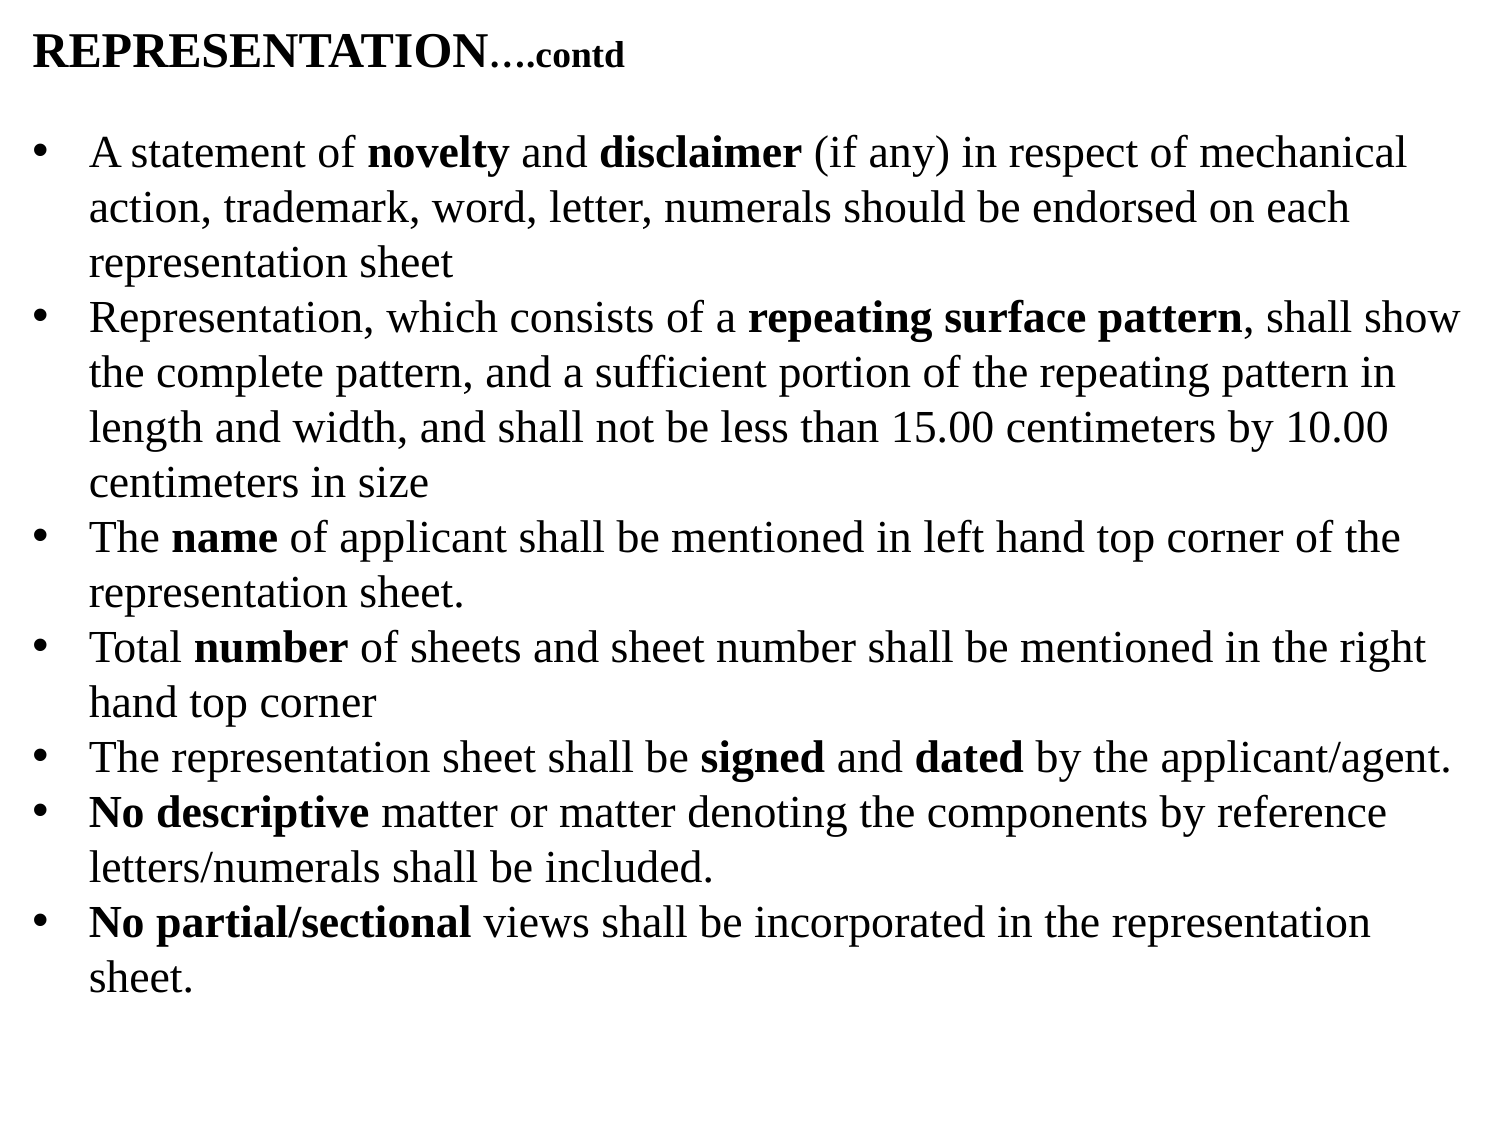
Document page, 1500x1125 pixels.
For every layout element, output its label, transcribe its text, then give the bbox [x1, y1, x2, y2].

text_box REPRESENTATION….contd A statement of novelty and disclaimer (if any) in respect of mechanical action, trademark, word, letter, numerals should be endorsed on each representation sheet Representation, which consists of a repeating surface pattern, shall show the complete pattern, and a sufficient portion of the repeating pattern in length and width, and shall not be less than 15.00 centimeters by 10.00 centimeters in size The name of applicant shall be mentioned in left hand top corner of the representation sheet. Total number of sheets and sheet number shall be mentioned in the right hand top corner The representation sheet shall be signed and dated by the applicant/agent. No descriptive matter or matter denoting the components by reference letters/numerals shall be included. No partial/sectional views shall be incorporated in the representation sheet. [17, 9, 1500, 1010]
